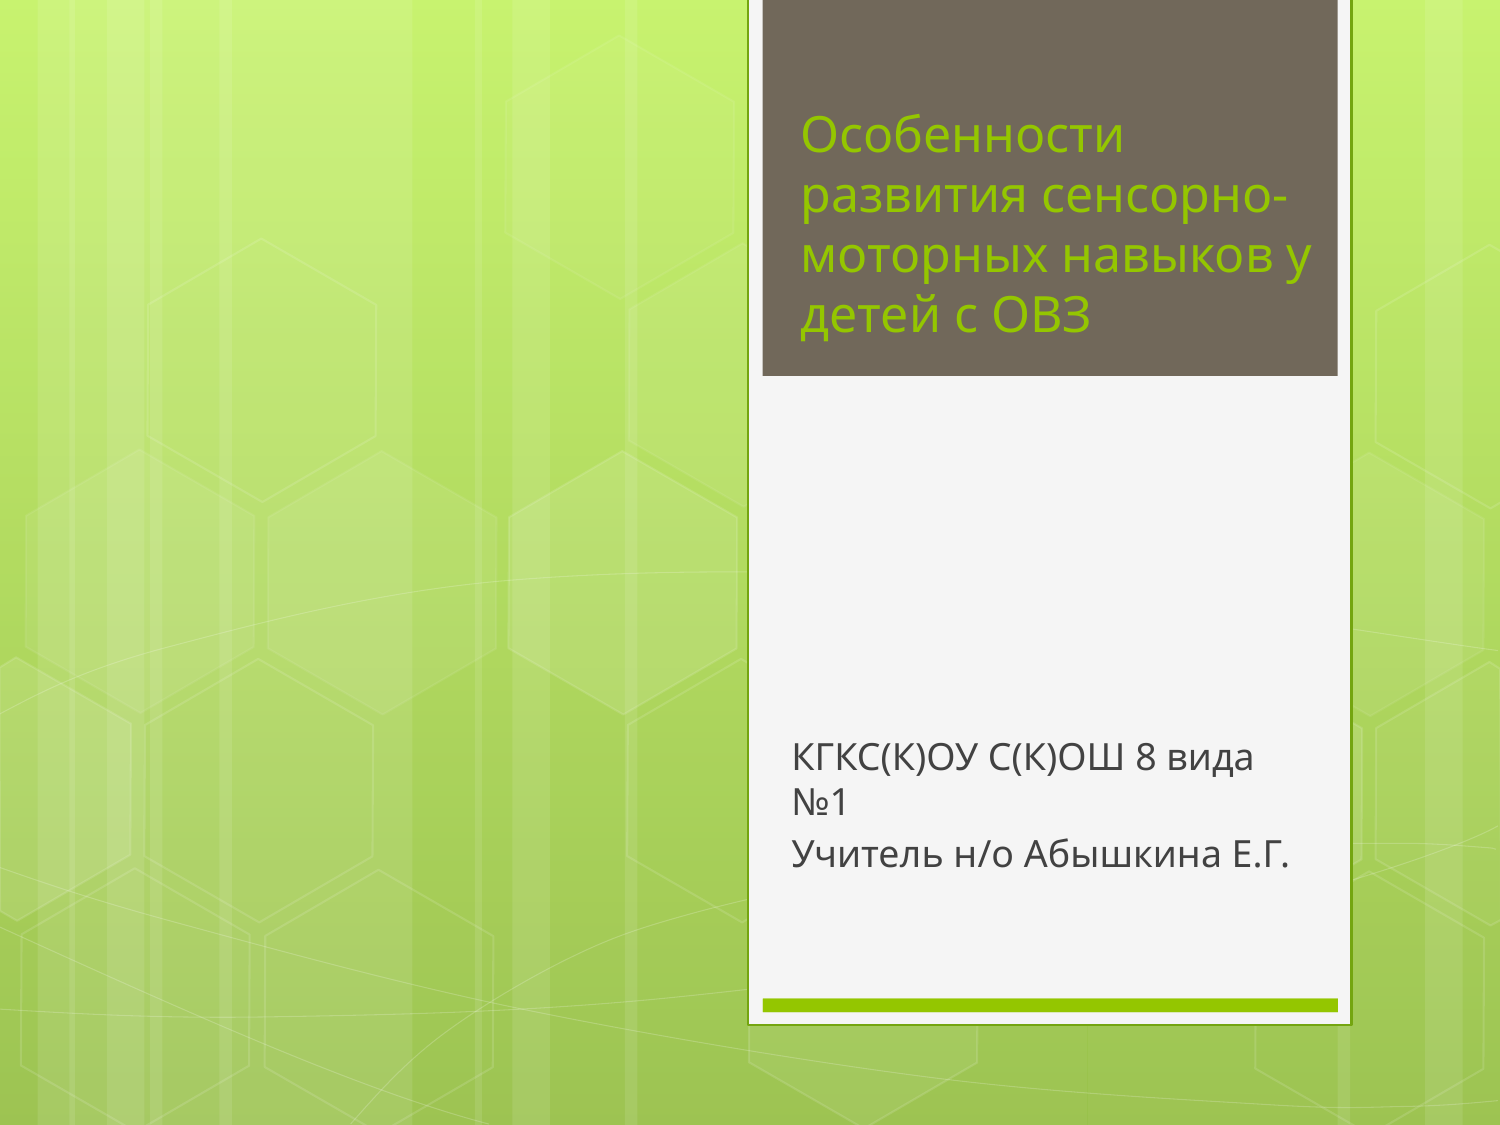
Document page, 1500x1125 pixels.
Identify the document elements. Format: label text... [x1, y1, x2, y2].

title Особенности развития сенсорно-моторных навыков у детей с ОВЗ [785, 19, 1329, 350]
subtitle КГКС(К)ОУ С(К)ОШ 8 вида №1 Учитель н/о Абышкина Е.Г. [776, 725, 1320, 933]
